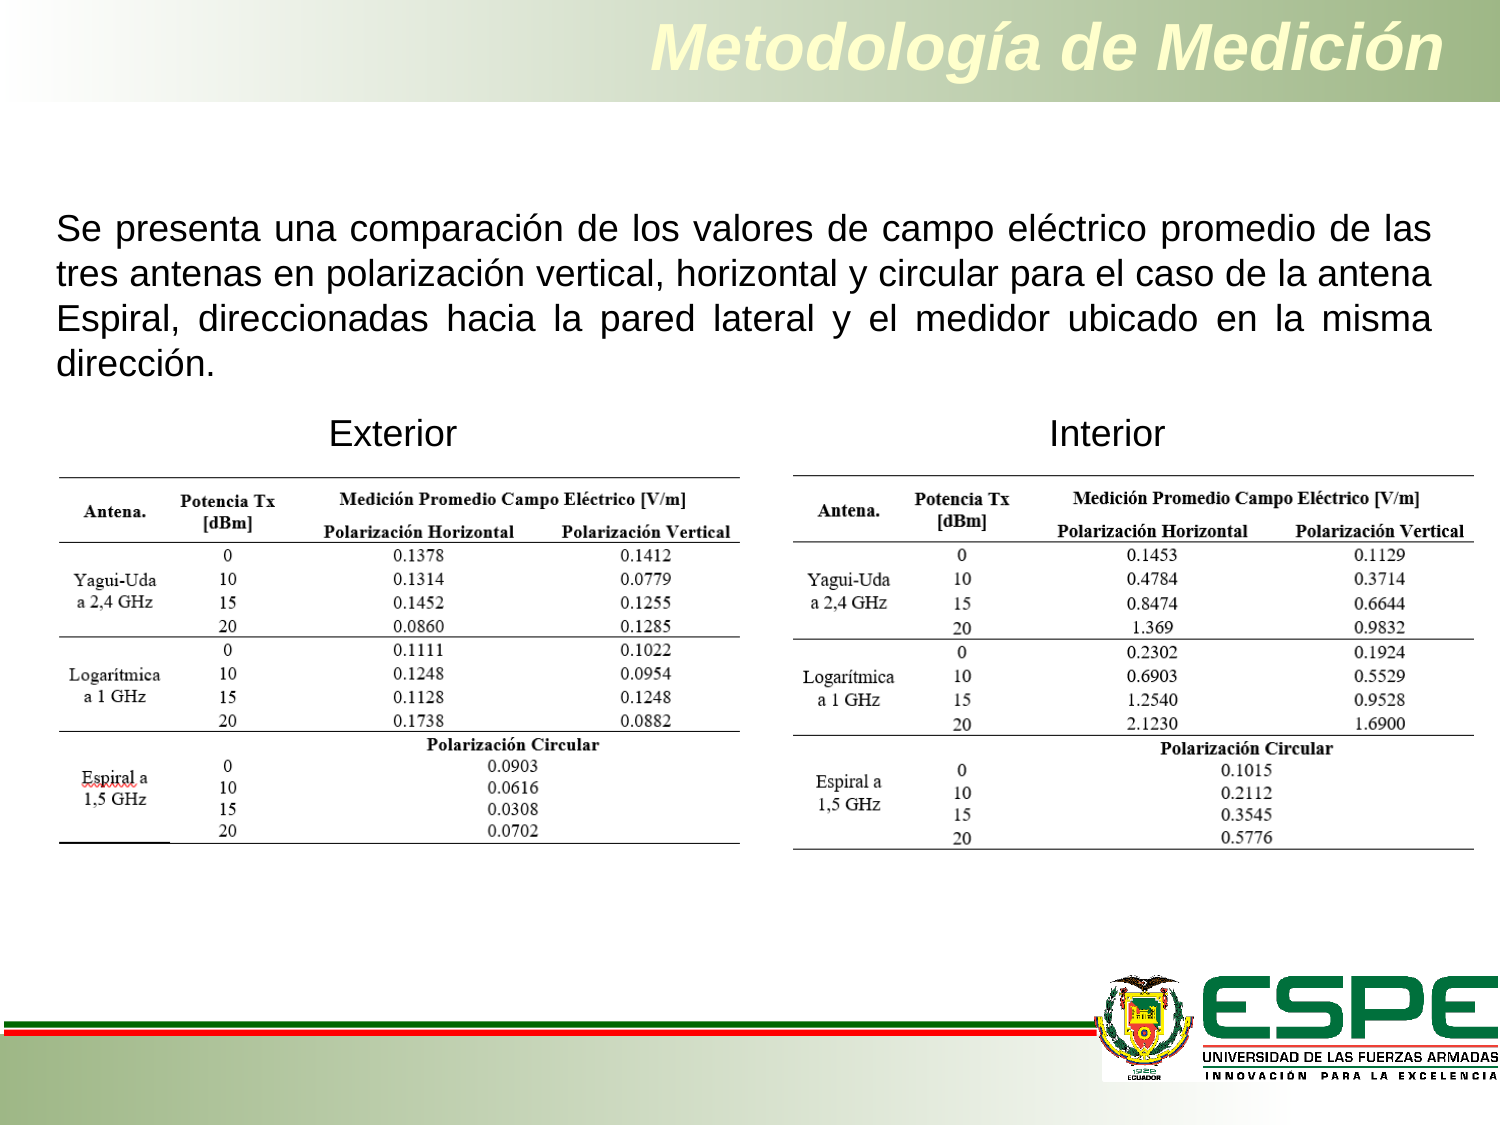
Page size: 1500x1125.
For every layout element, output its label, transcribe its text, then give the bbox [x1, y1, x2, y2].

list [1094, 975, 1499, 1081]
picture [787, 470, 1474, 858]
title Metodología de Medición [147, 0, 1498, 102]
text_box Se presenta una comparación de los valores de campo eléctrico promedio de las tres antenas en polarización vertical, horizontal y circular para el caso de la antena Espiral, direccionadas hacia la pared lateral y el medidor ubicado en la misma dirección. [41, 196, 1447, 391]
picture [52, 470, 745, 847]
text_box Interior [1034, 401, 1181, 462]
text_box Exterior [313, 401, 473, 462]
